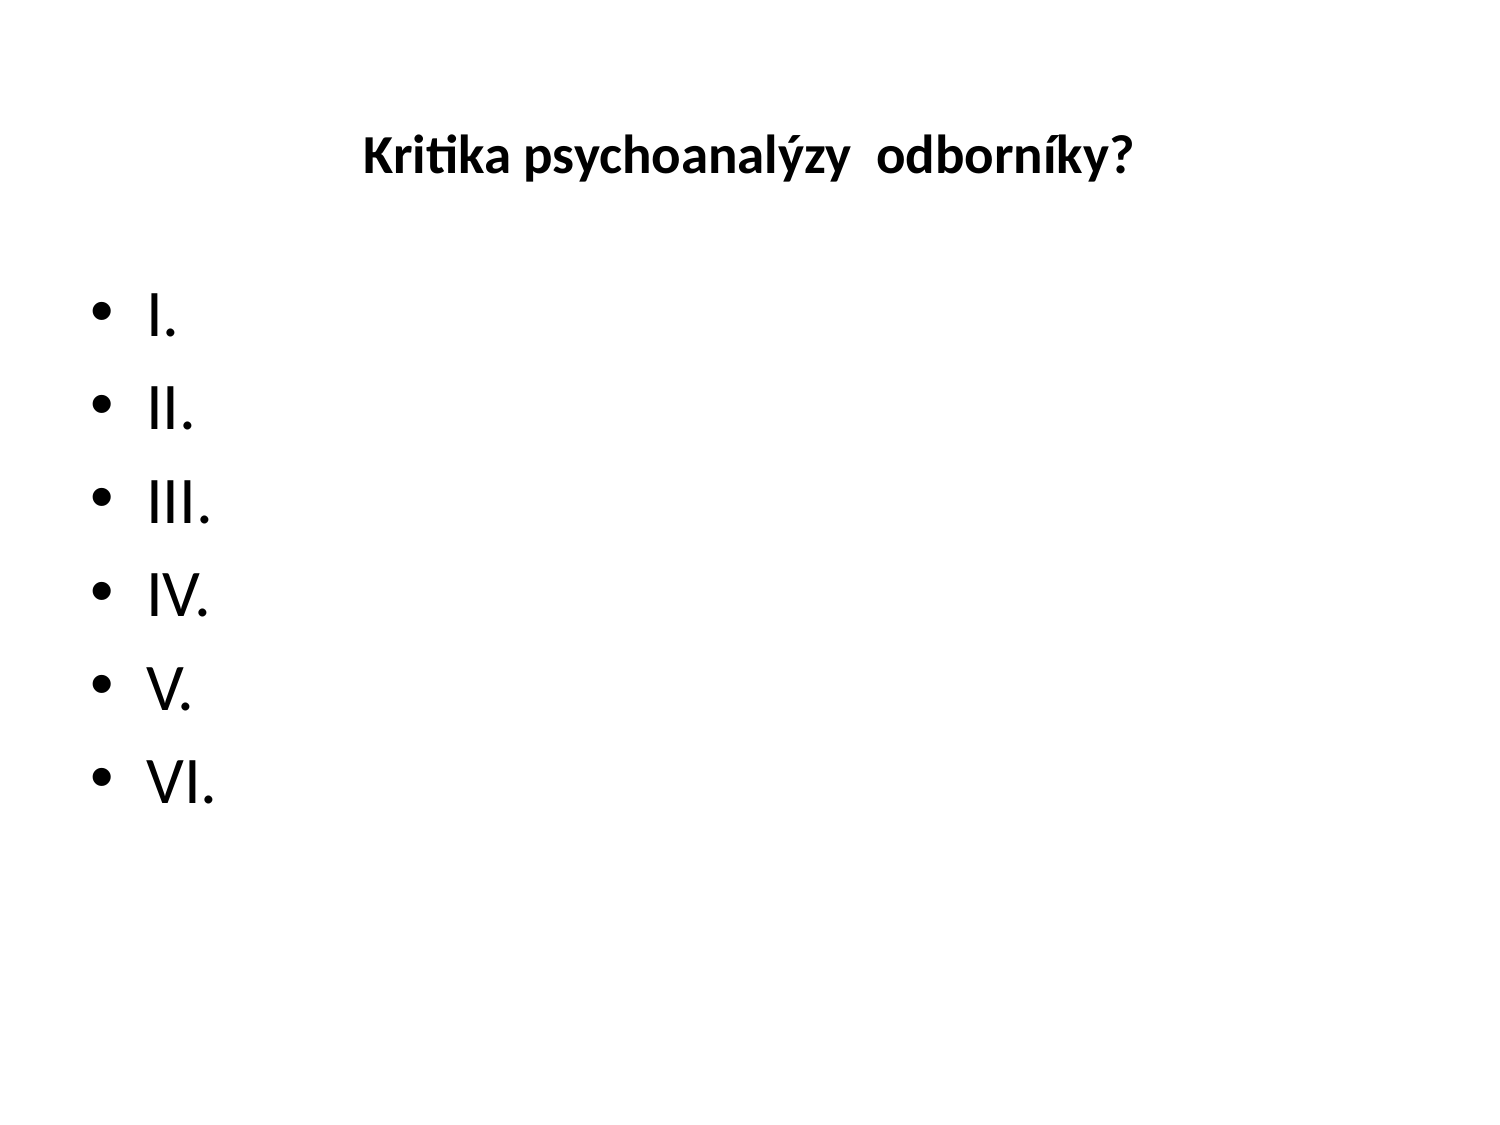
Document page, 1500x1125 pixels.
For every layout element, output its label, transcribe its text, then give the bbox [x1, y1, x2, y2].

title Kritika psychoanalýzy odborníky? [75, 45, 1425, 233]
list I. II. III. IV. V. VI. [75, 262, 1425, 1005]
